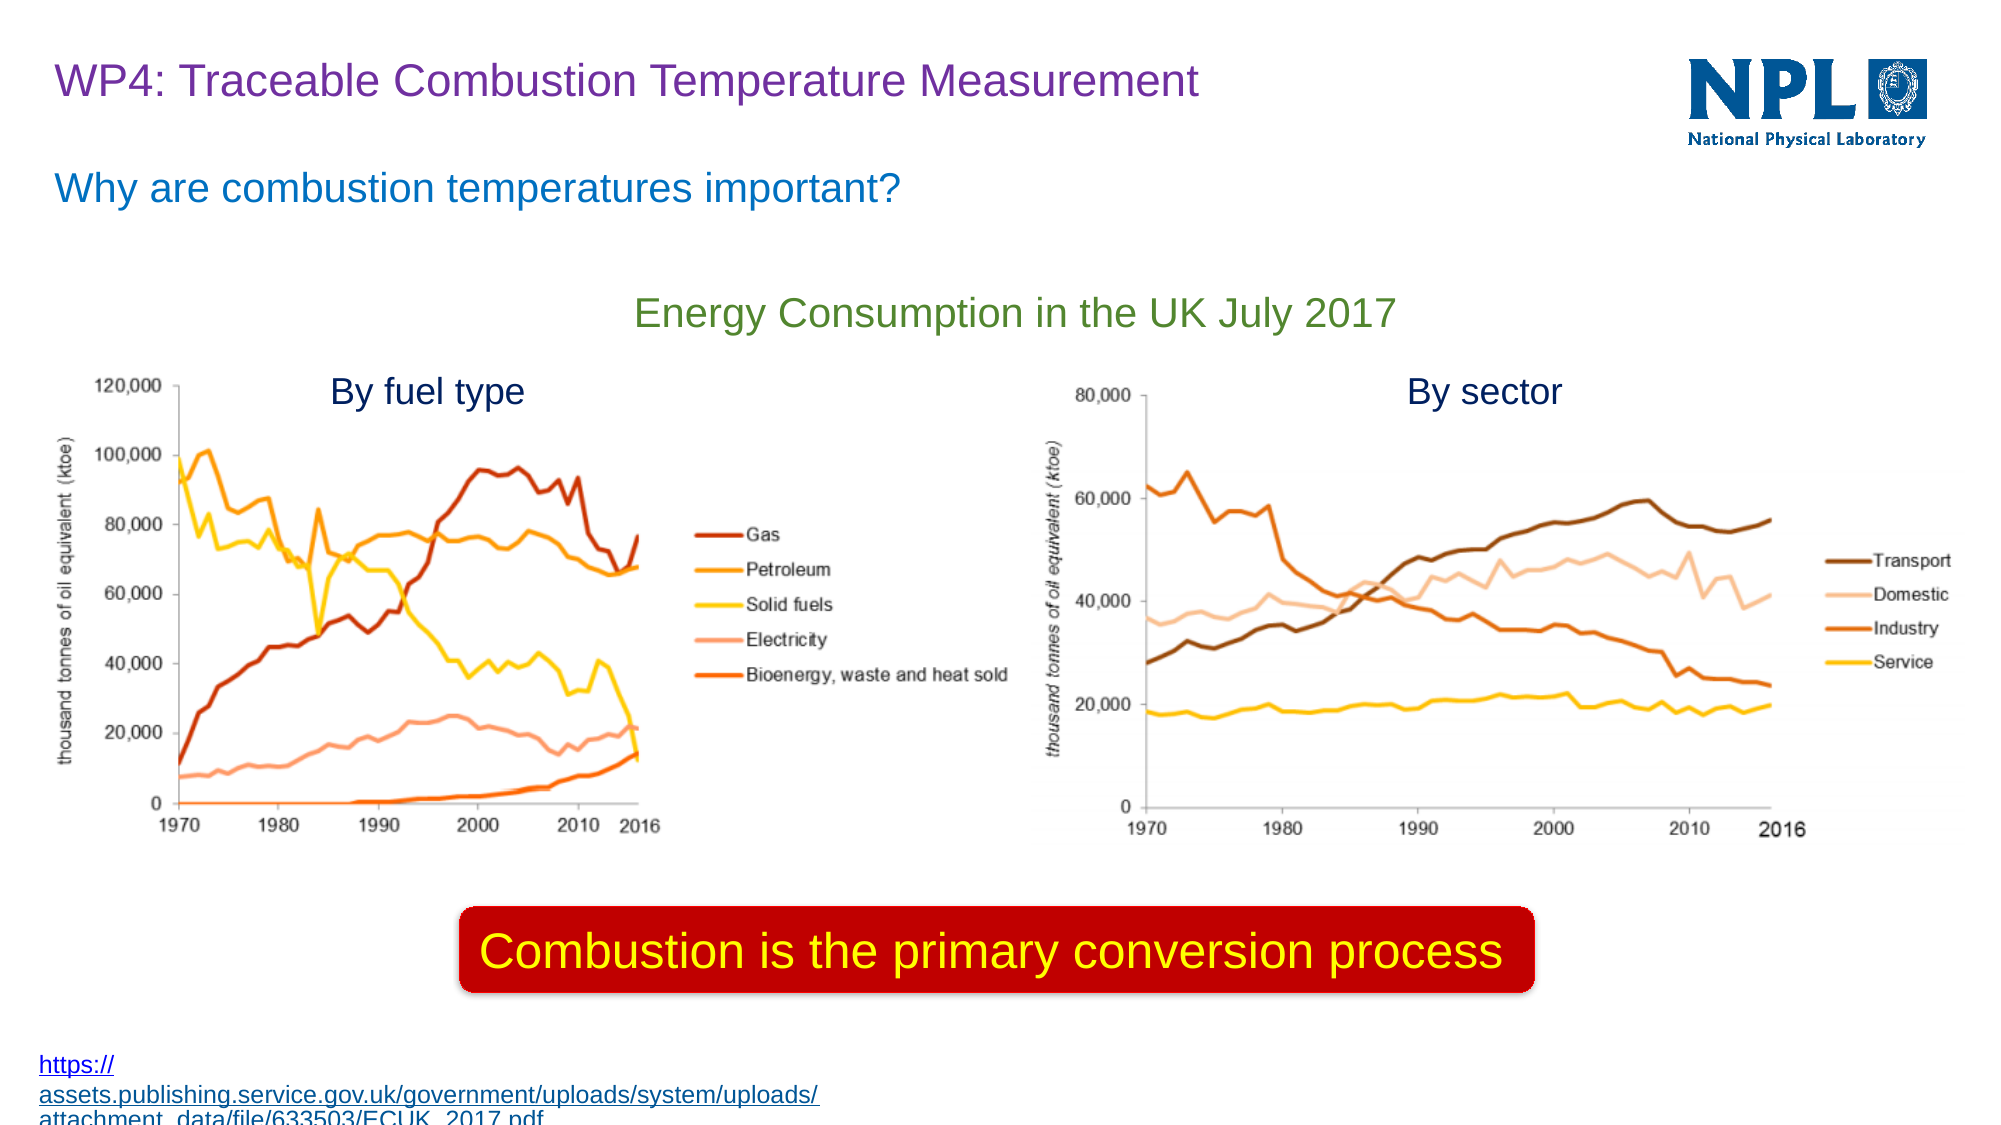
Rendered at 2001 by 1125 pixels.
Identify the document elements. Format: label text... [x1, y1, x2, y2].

picture [1688, 59, 1927, 148]
text_box Energy Consumption in the UK July 2017 [619, 278, 1413, 343]
text_box Combustion is the primary conversion process [459, 906, 1535, 993]
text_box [39, 344, 1017, 859]
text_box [1031, 359, 1965, 859]
text_box https://assets.publishing.service.gov.uk/government/uploads/system/uploads/attachment_data/file/633503/ECUK_2017.pdf [24, 1040, 839, 1125]
text_box Why are combustion temperatures important? [39, 153, 977, 216]
text_box WP4: Traceable Combustion Temperature Measurement [39, 42, 1402, 115]
